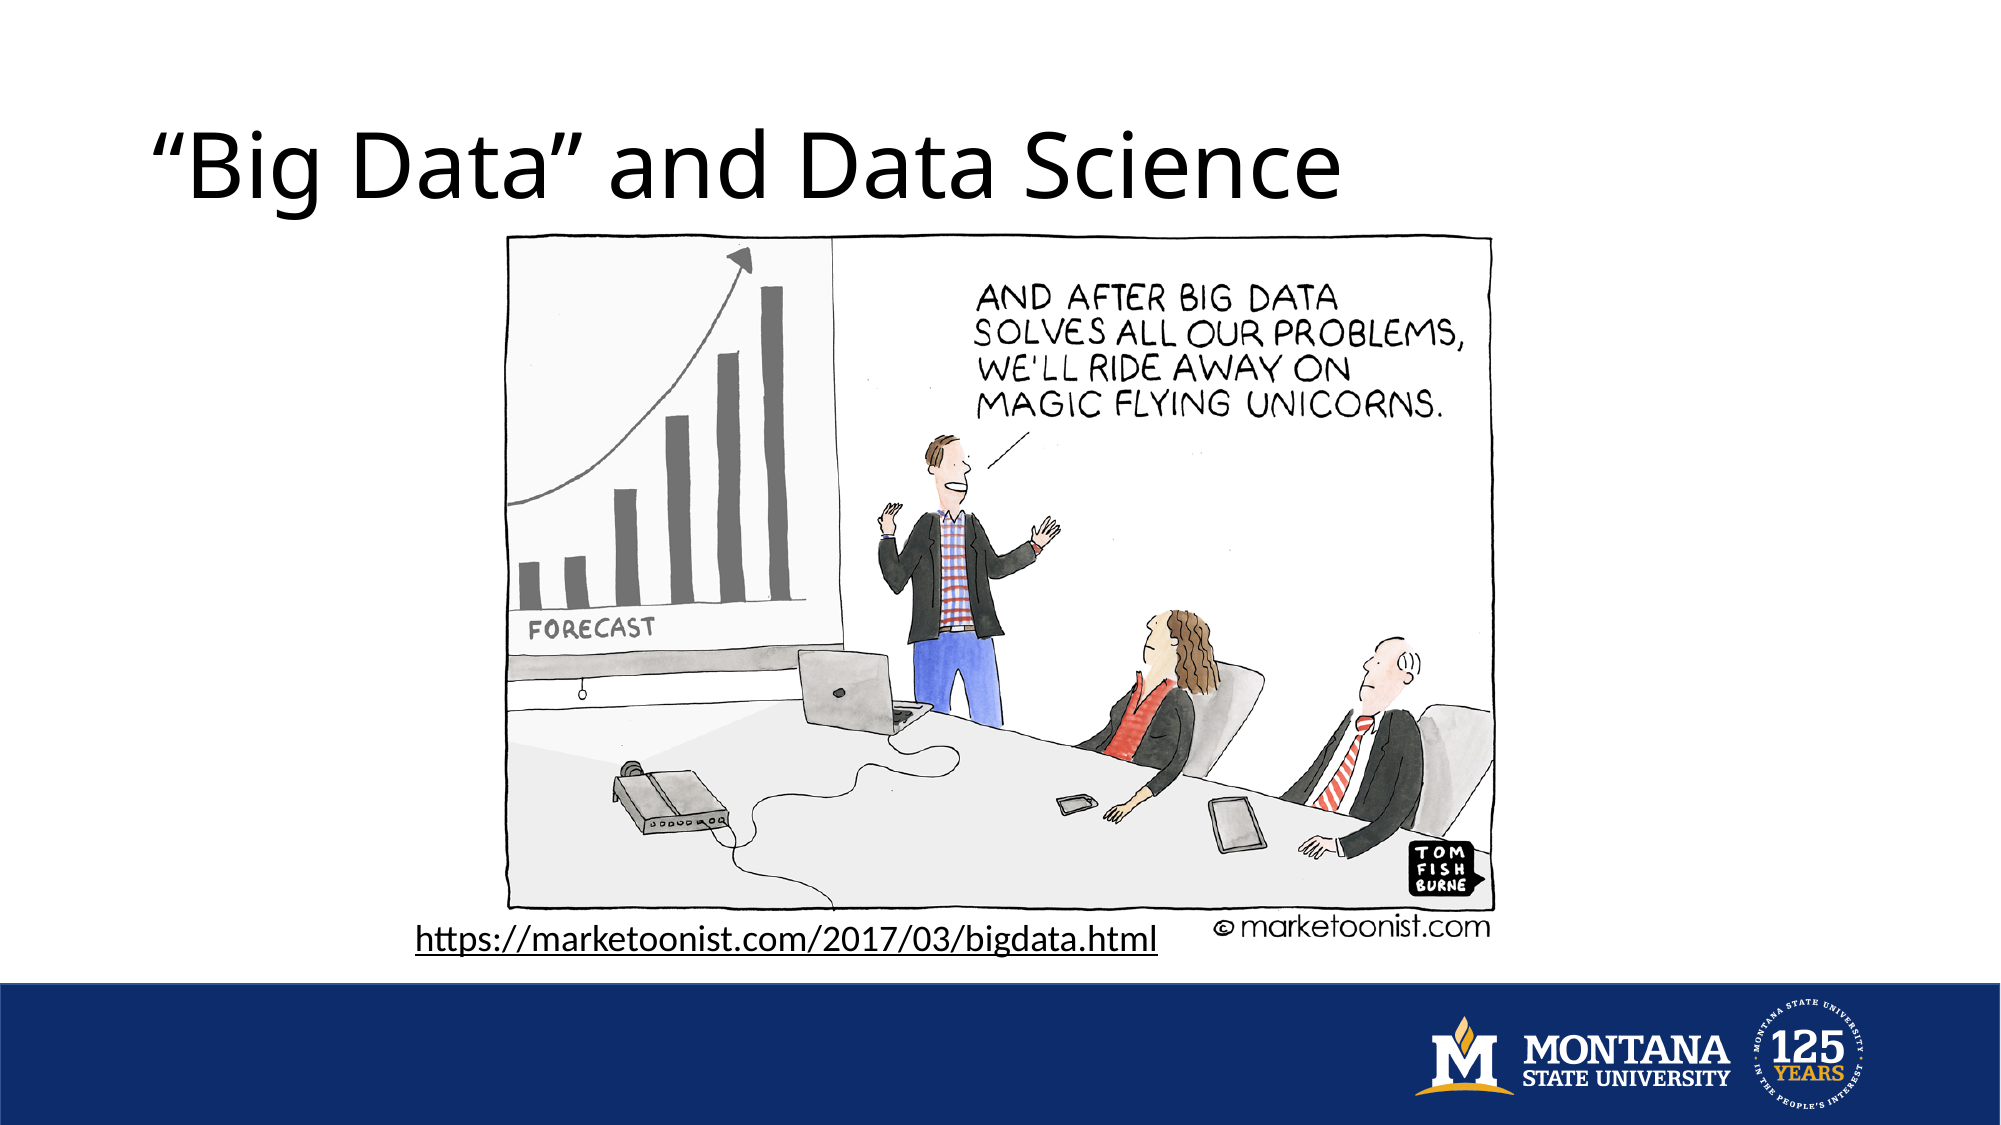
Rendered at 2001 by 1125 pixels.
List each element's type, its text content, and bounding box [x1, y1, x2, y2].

title “Big Data” and Data Science [137, 59, 1863, 278]
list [499, 228, 1501, 943]
text_box https://marketoonist.com/2017/03/bigdata.html [400, 906, 1182, 967]
picture [1415, 999, 1863, 1109]
